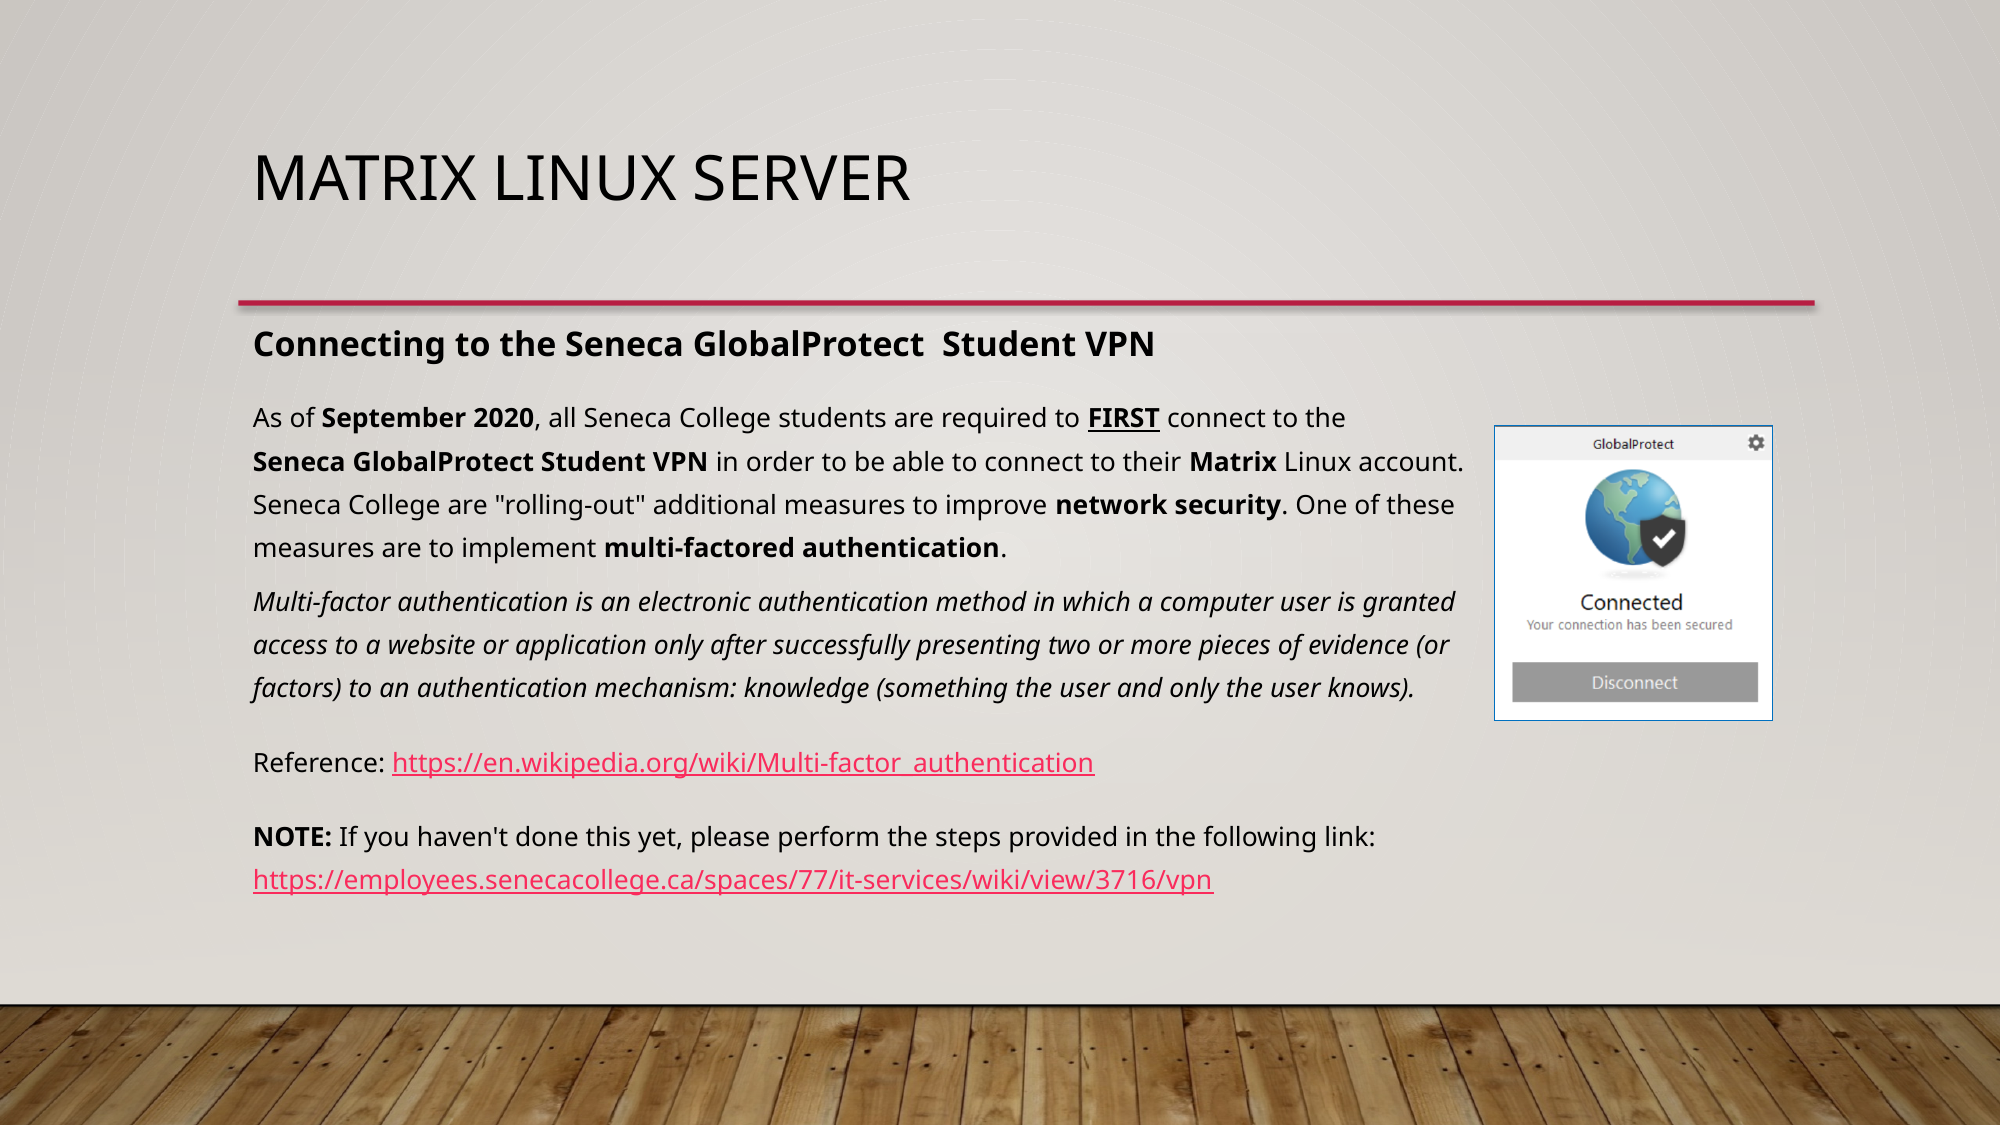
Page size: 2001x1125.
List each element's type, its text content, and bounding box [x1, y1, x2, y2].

text_box Connecting to the Seneca GlobalProtect Student VPN As of September 2020, all Seneca College students are required to FIRST connect to the Seneca GlobalProtect Student VPN in order to be able to connect to their Matrix Linux account. Seneca College are "rolling-out" additional measures to improve network security. One of these measures are to implement multi-factored authentication. Multi-factor authentication is an electronic authentication method in which a computer user is granted access to a website or application only after successfully presenting two or more pieces of evidence (or factors) to an authentication mechanism: knowledge (something the user and only the user knows). Reference: https://en.wikipedia.org/wiki/Multi-factor_authentication NOTE: If you haven't done this yet, please perform the steps provided in the following link: https://employees.senecacollege.ca/spaces/77/it-services/wiki/view/3716/vpn [238, 303, 1484, 948]
picture [0, 1007, 2000, 1125]
picture [1494, 424, 1773, 722]
text_box Matrix Linux Server [238, 131, 1814, 304]
